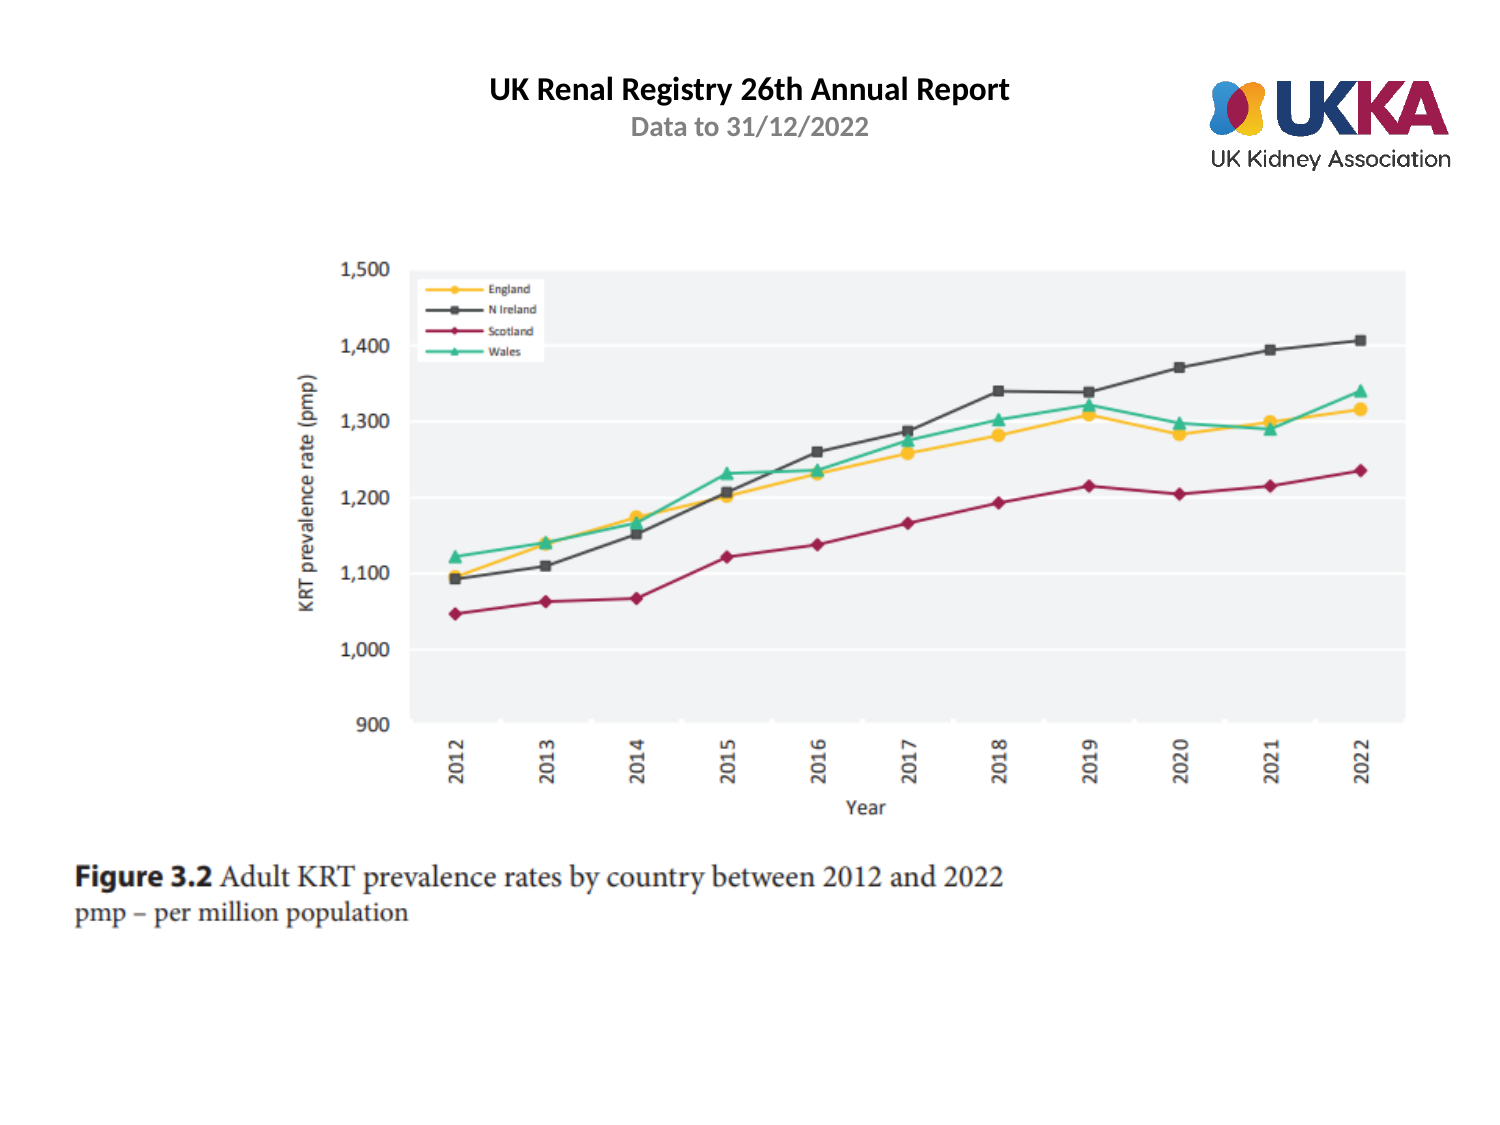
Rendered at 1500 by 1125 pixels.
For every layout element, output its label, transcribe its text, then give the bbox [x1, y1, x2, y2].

picture [1196, 61, 1459, 185]
picture [41, 187, 1431, 943]
text_box UK Renal Registry 26th Annual Report Data to 31/12/2022 [466, 63, 1034, 147]
